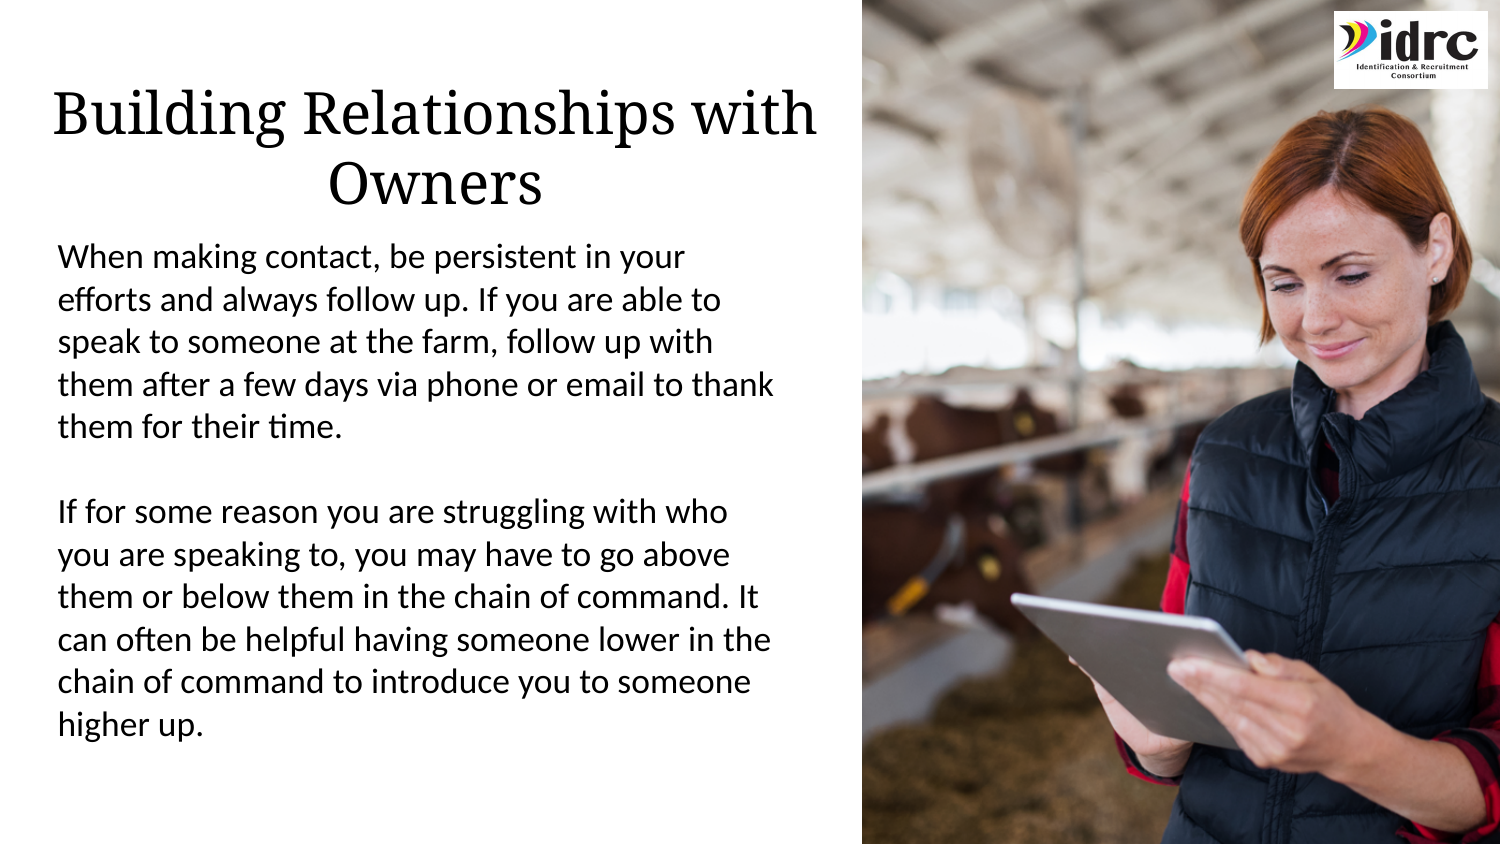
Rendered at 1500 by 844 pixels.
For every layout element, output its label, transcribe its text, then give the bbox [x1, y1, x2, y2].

picture [861, 0, 1500, 844]
text_box Building Relationships with Owners [29, 61, 841, 182]
text_box When making contact, be persistent in your efforts and always follow up. If you are able to speak to someone at the farm, follow up with them after a few days via phone or email to thank them for their time. If for some reason you are struggling with who you are speaking to, you may have to go above them or below them in the chain of command. It can often be helpful having someone lower in the chain of command to introduce you to someone higher up. [42, 218, 799, 635]
